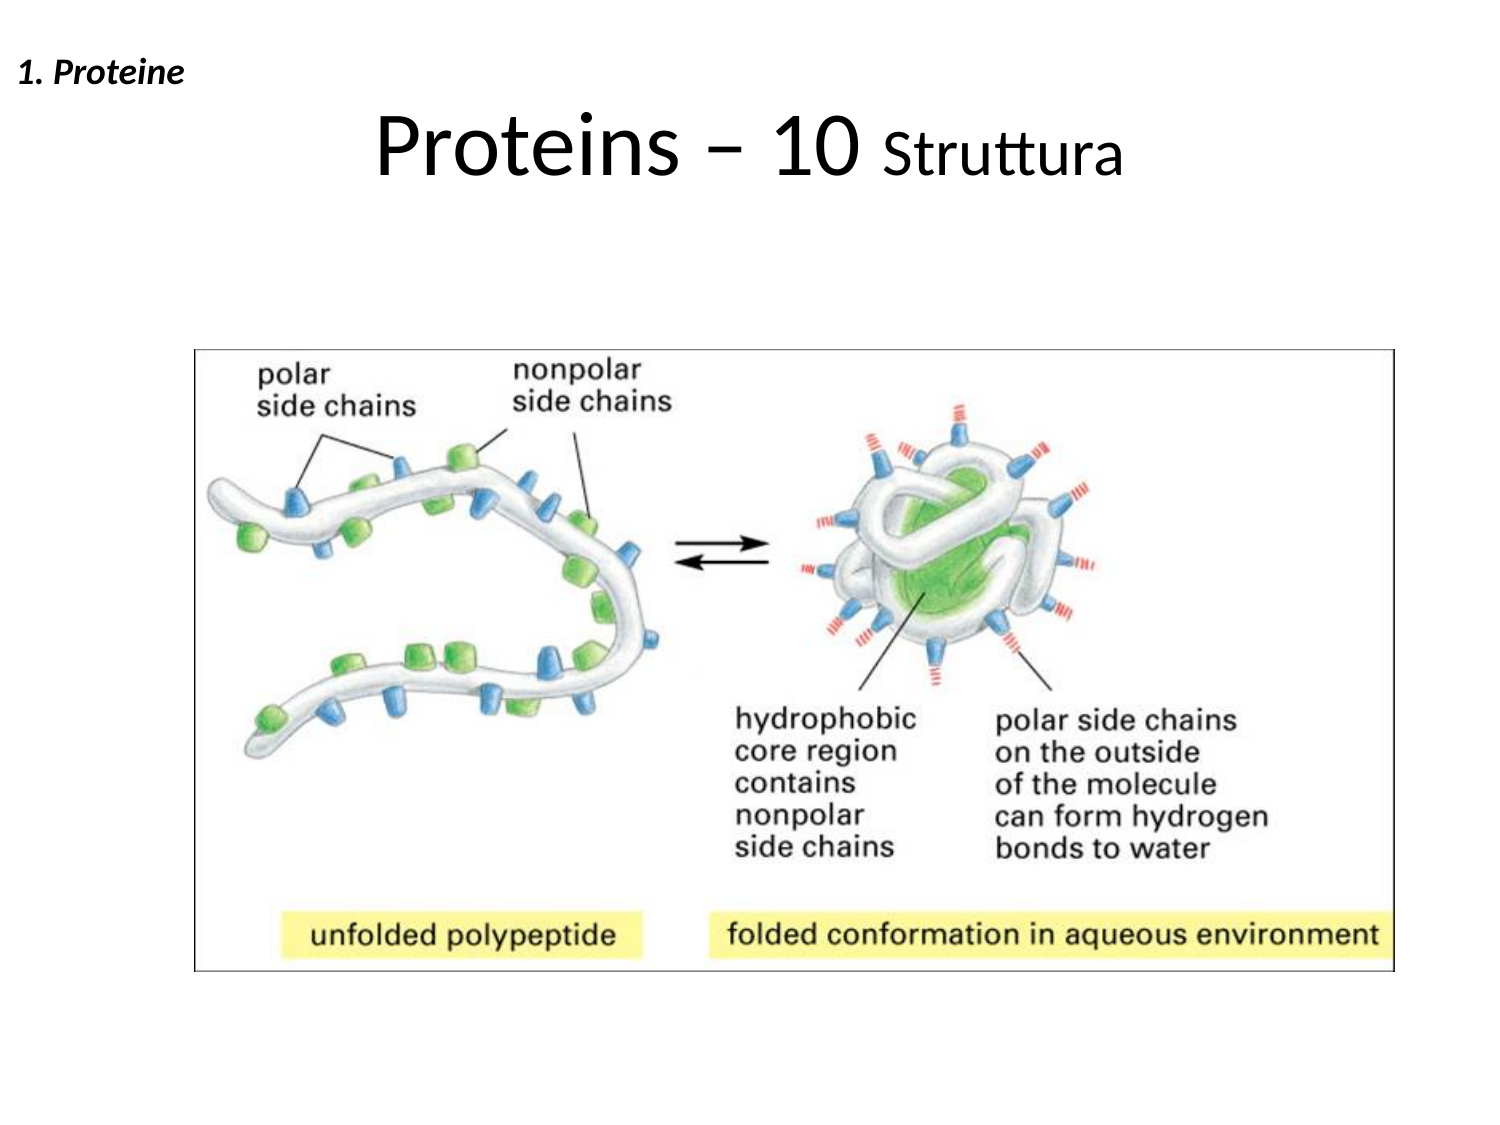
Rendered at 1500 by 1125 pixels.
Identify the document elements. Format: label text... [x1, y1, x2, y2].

picture [194, 349, 1395, 972]
text_box 1. Proteine [0, 39, 200, 100]
title Proteins – 10 Struttura [75, 45, 1425, 233]
